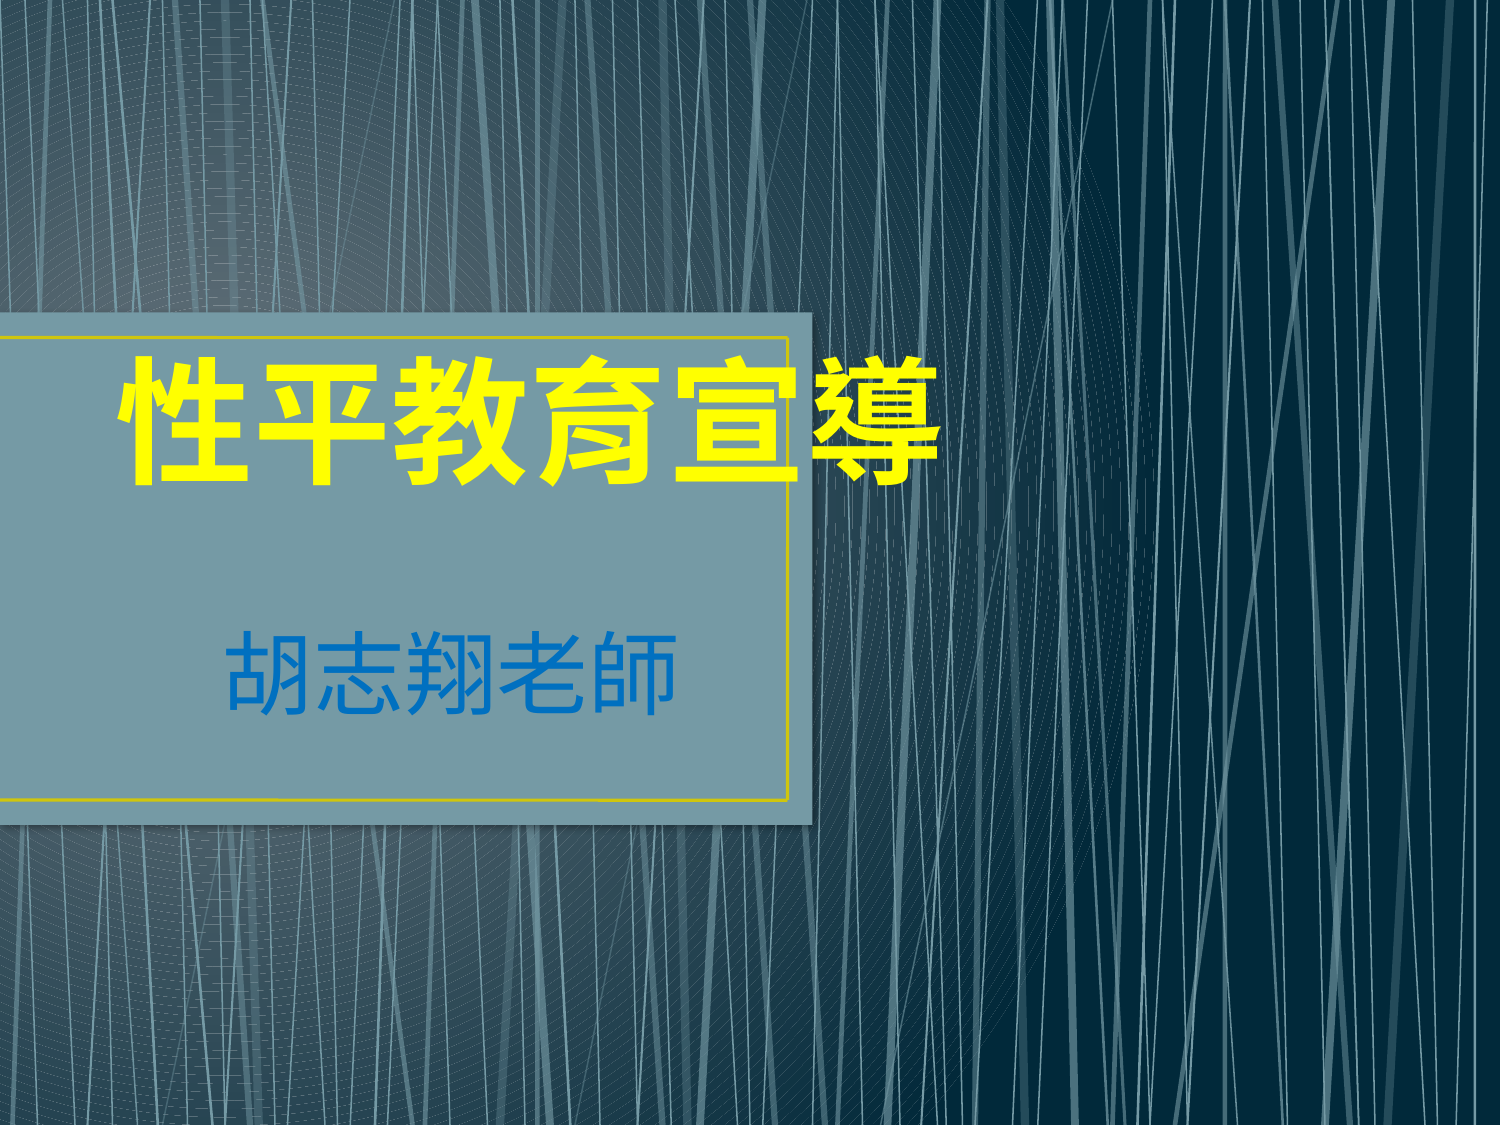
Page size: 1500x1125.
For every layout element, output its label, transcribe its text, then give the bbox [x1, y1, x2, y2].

subtitle 胡志翔老師 [206, 609, 1257, 752]
title 性平教育宣導 [100, 267, 1376, 509]
